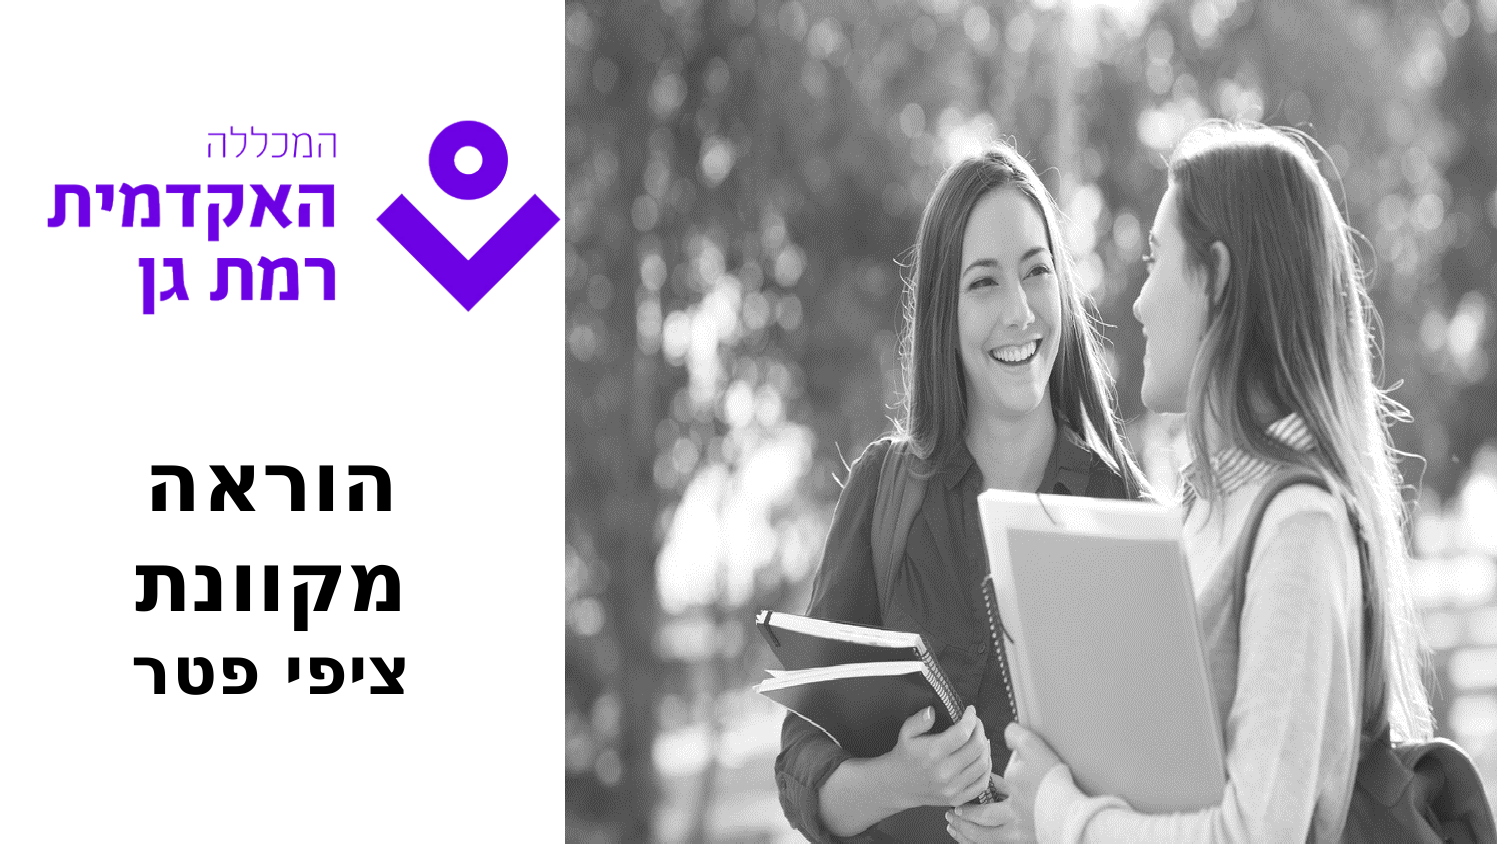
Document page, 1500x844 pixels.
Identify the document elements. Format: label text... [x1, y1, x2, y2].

text_box הוראה מקוונת ציפי פטר [41, 420, 502, 716]
picture [0, 0, 1498, 844]
